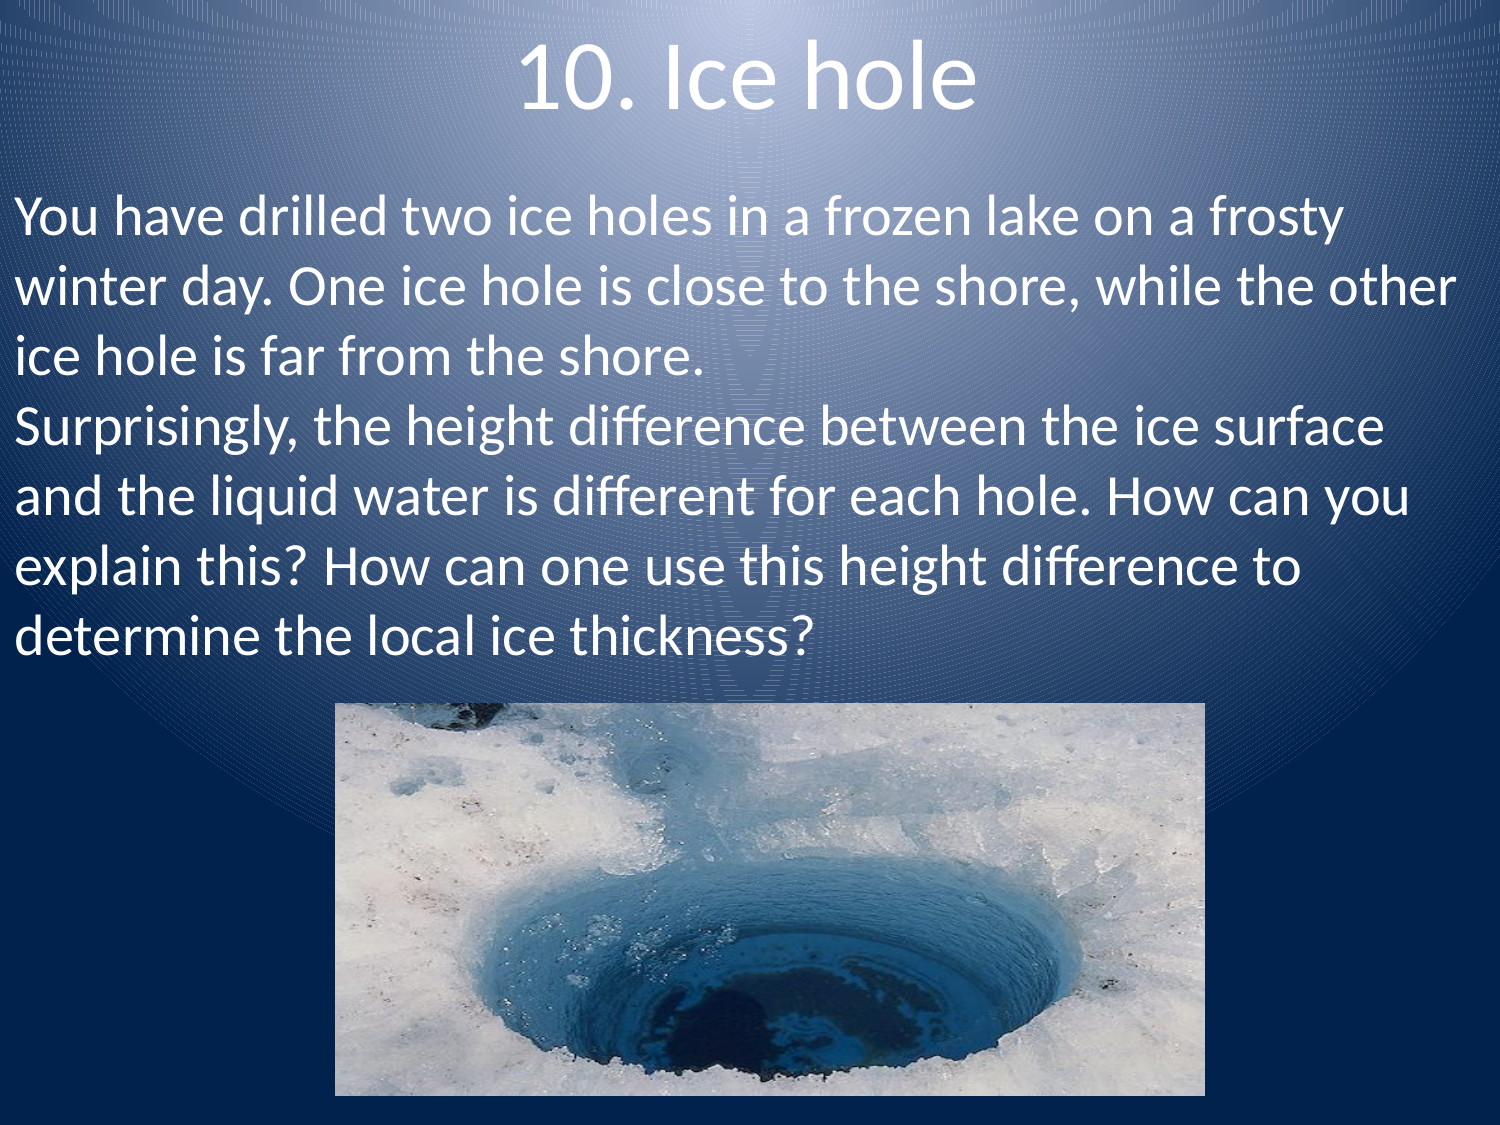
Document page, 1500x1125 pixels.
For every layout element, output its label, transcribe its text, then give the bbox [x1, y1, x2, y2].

text_box You have drilled two ice holes in a frozen lake on a frosty winter day. One ice hole is close to the shore, while the other ice hole is far from the shore. Surprisingly, the height difference between the ice surface and the liquid water is different for each hole. How can you explain this? How can one use this height difference to determine the local ice thickness? [0, 99, 1500, 675]
text_box 10. Ice hole [302, 2, 1191, 137]
picture [335, 703, 1206, 1097]
